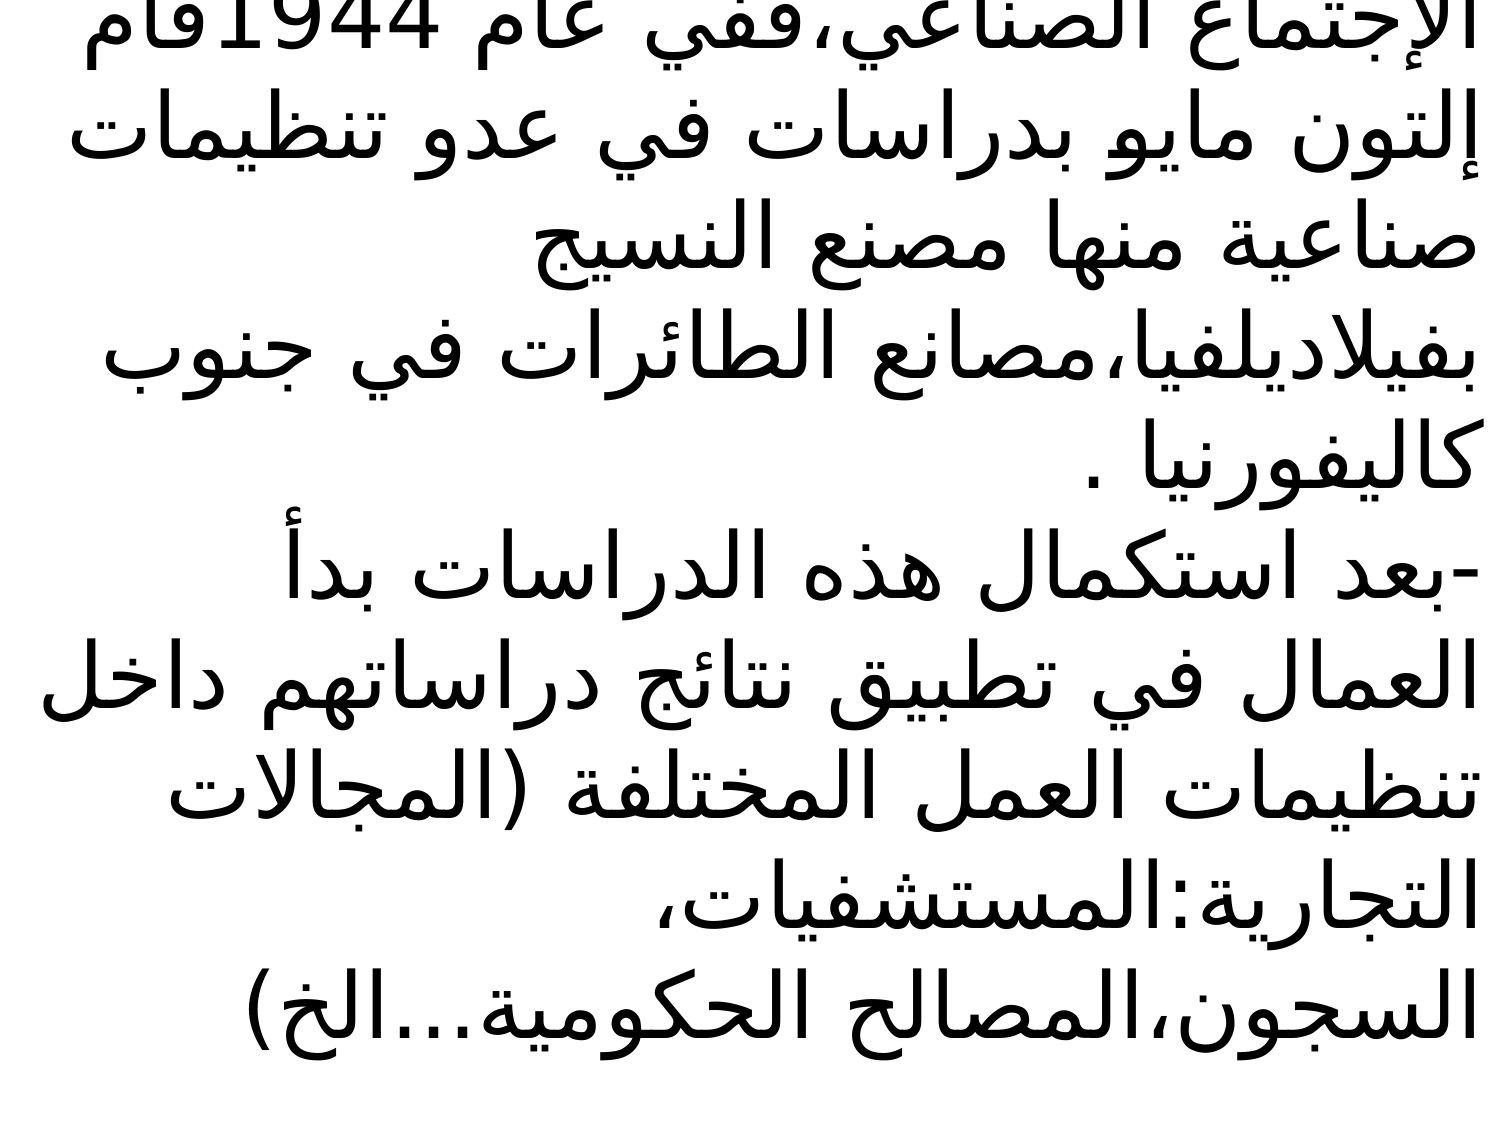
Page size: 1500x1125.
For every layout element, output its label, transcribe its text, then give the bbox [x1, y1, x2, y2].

text_box -إرتبط في نشأته ارتباطا وثيقا بعلم الإجتماع الصناعي،ففي عام 1944قام إلتون مايو بدراسات في عدو تنظيمات صناعية منها مصنع النسيج بفيلاديلفيا،مصانع الطائرات في جنوب كاليفورنيا . -بعد استكمال هذه الدراسات بدأ العمال في تطبيق نتائج دراساتهم داخل تنظيمات العمل المختلفة (المجالات التجارية:المستشفيات، السجون،المصالح الحكومية...الخ) [0, 0, 1500, 1065]
